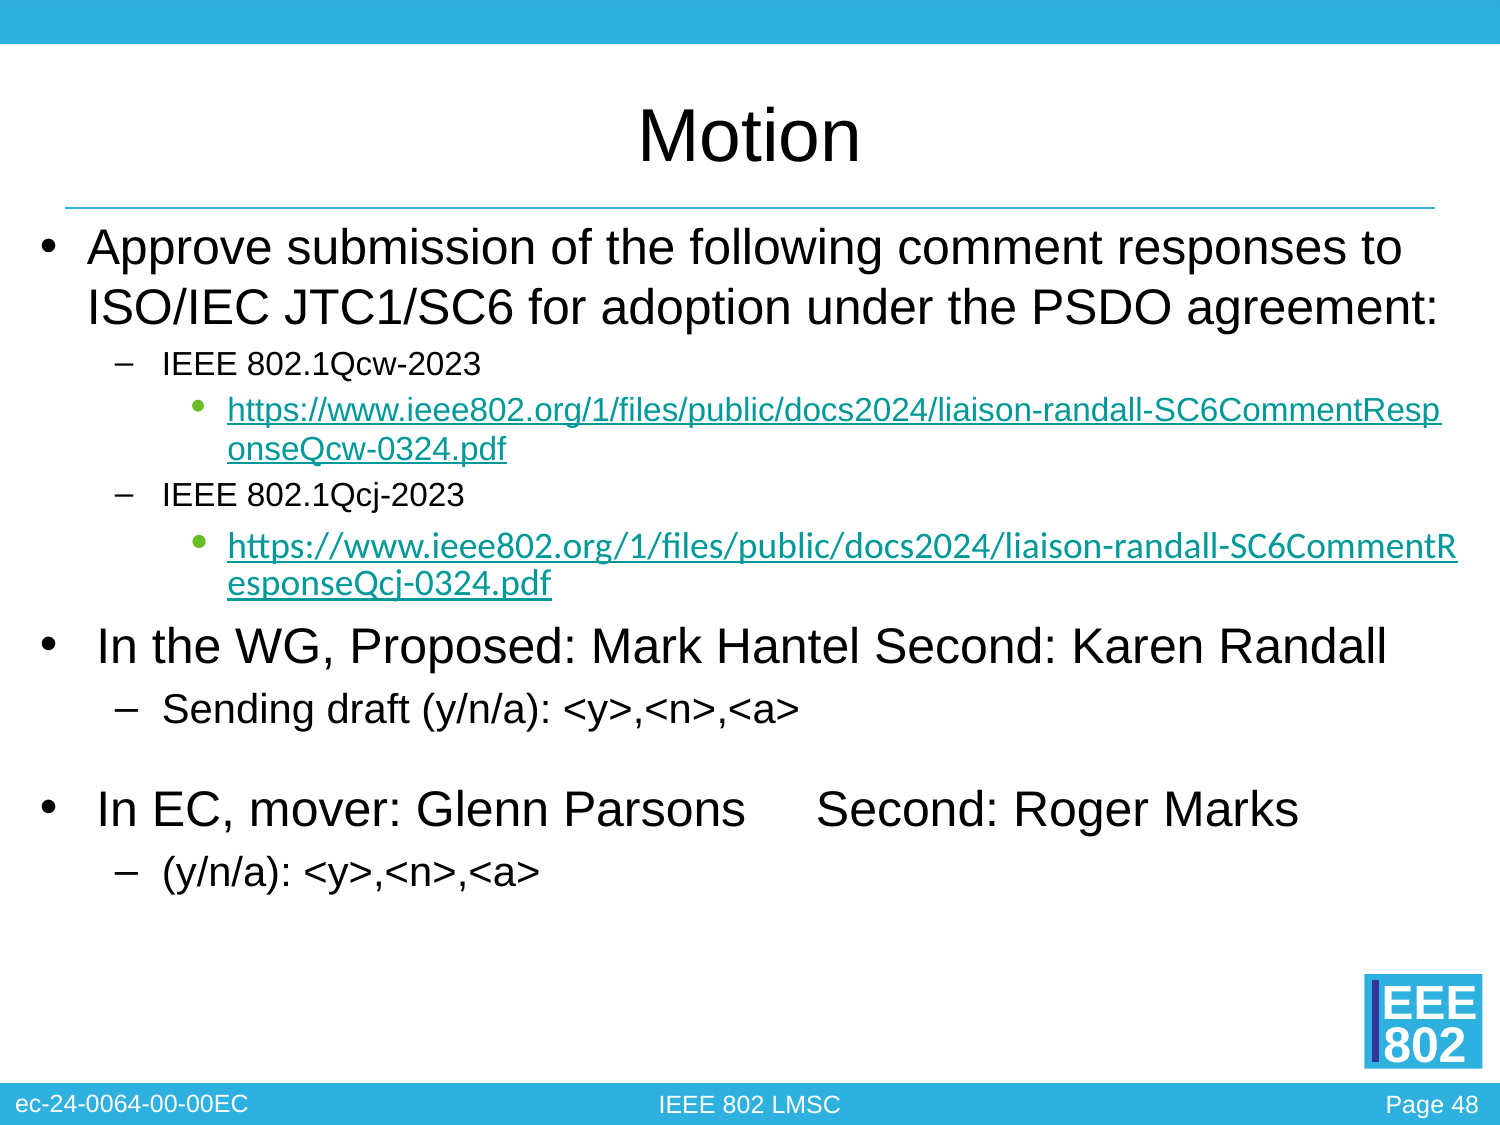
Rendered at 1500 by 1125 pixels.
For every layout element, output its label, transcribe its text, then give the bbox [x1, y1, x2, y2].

list Approve submission of the following comment responses to ISO/IEC JTC1/SC6 for adoption under the PSDO agreement: IEEE 802.1Qcw-2023 https://www.ieee802.org/1/files/public/docs2024/liaison-randall-SC6CommentResponseQcw-0324.pdf IEEE 802.1Qcj-2023 https://www.ieee802.org/1/files/public/docs2024/liaison-randall-SC6CommentResponseQcj-0324.pdf In the WG, Proposed: Mark Hantel Second: Karen Randall Sending draft (y/n/a): <y>,<n>,<a> In EC, mover: Glenn Parsons Second: Roger Marks (y/n/a): <y>,<n>,<a> [24, 207, 1475, 1026]
title Motion [75, 66, 1425, 197]
